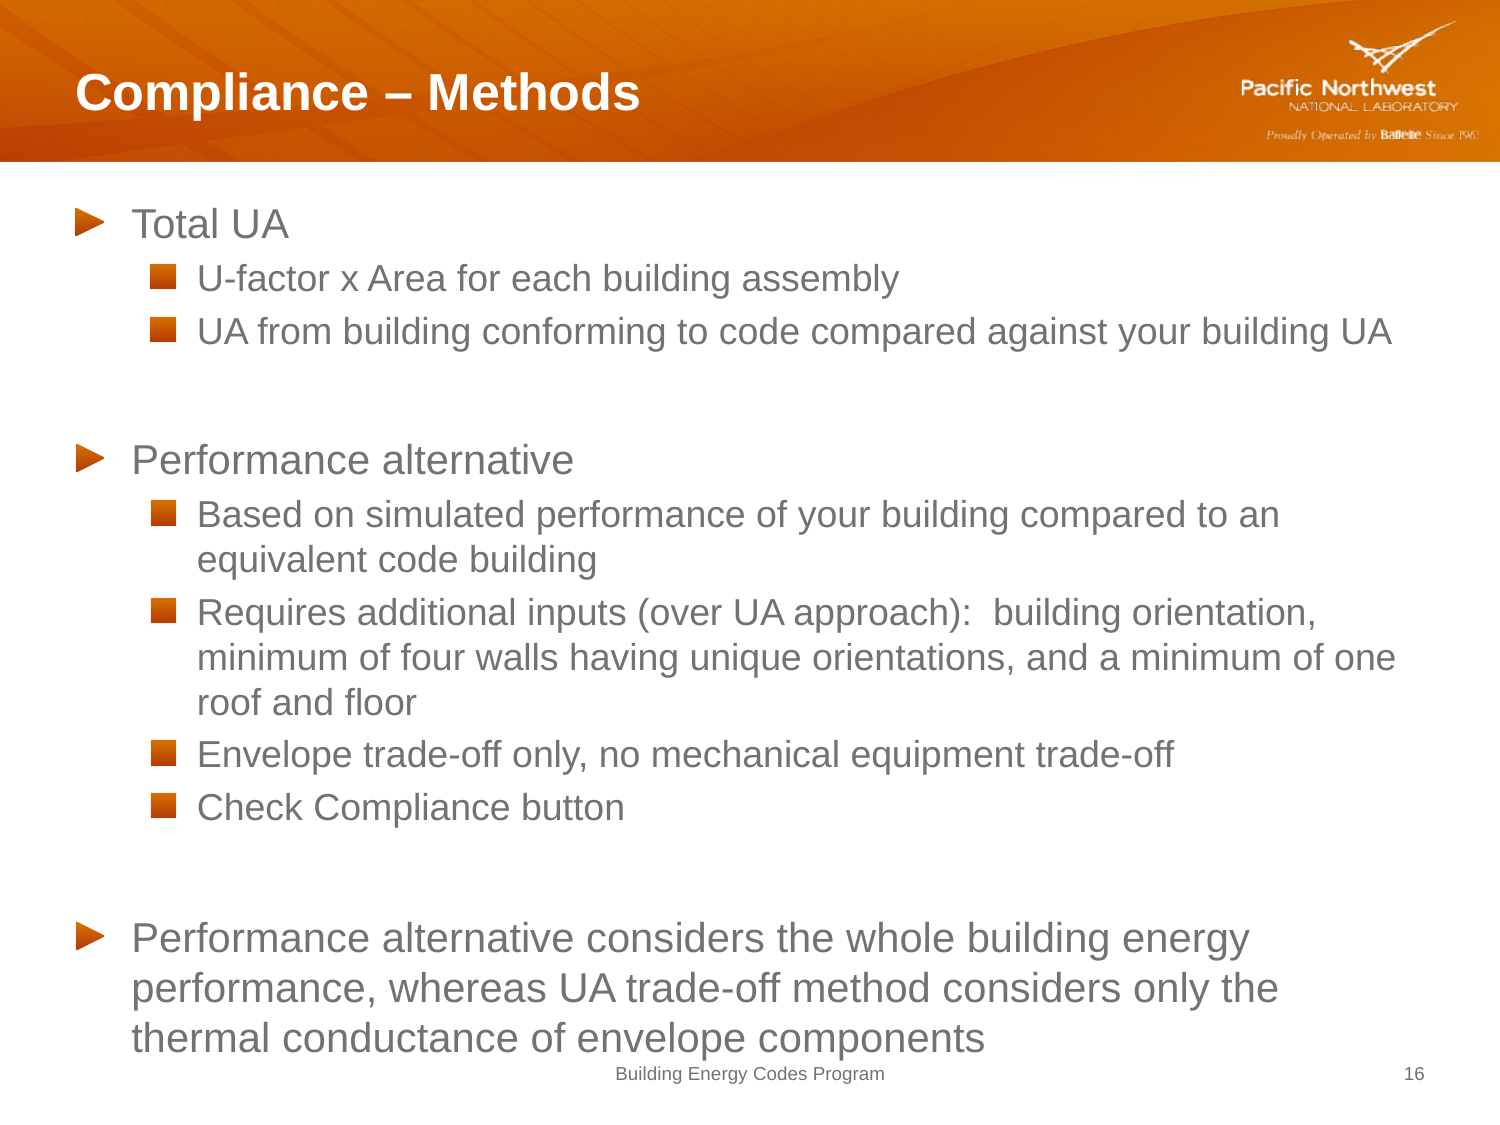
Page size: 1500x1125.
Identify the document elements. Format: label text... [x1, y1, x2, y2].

picture [74, 207, 105, 237]
list Performance alternative Based on simulated performance of your building compared to an equivalent code building Requires additional inputs (over UA approach): building orientation, minimum of four walls having unique orientations, and a minimum of one roof and floor Envelope trade-off only, no mechanical equipment trade-off Check Compliance button Performance alternative considers the whole building energy performance, whereas UA trade-off method considers only the thermal conductance of envelope components [75, 432, 1425, 1115]
picture [149, 263, 177, 290]
picture [150, 597, 177, 624]
text_box Total UA U-factor x Area for each building assembly UA from building conforming to code compared against your building UA [74, 196, 1425, 411]
slide_number 16 [1074, 1042, 1425, 1103]
picture [75, 443, 105, 473]
picture [150, 792, 177, 819]
picture [0, 0, 1500, 161]
picture [75, 921, 105, 951]
picture [150, 499, 177, 527]
footer Building Energy Codes Program [512, 1042, 988, 1103]
title Compliance – Methods [75, 58, 1163, 122]
picture [150, 739, 177, 767]
picture [149, 316, 177, 343]
